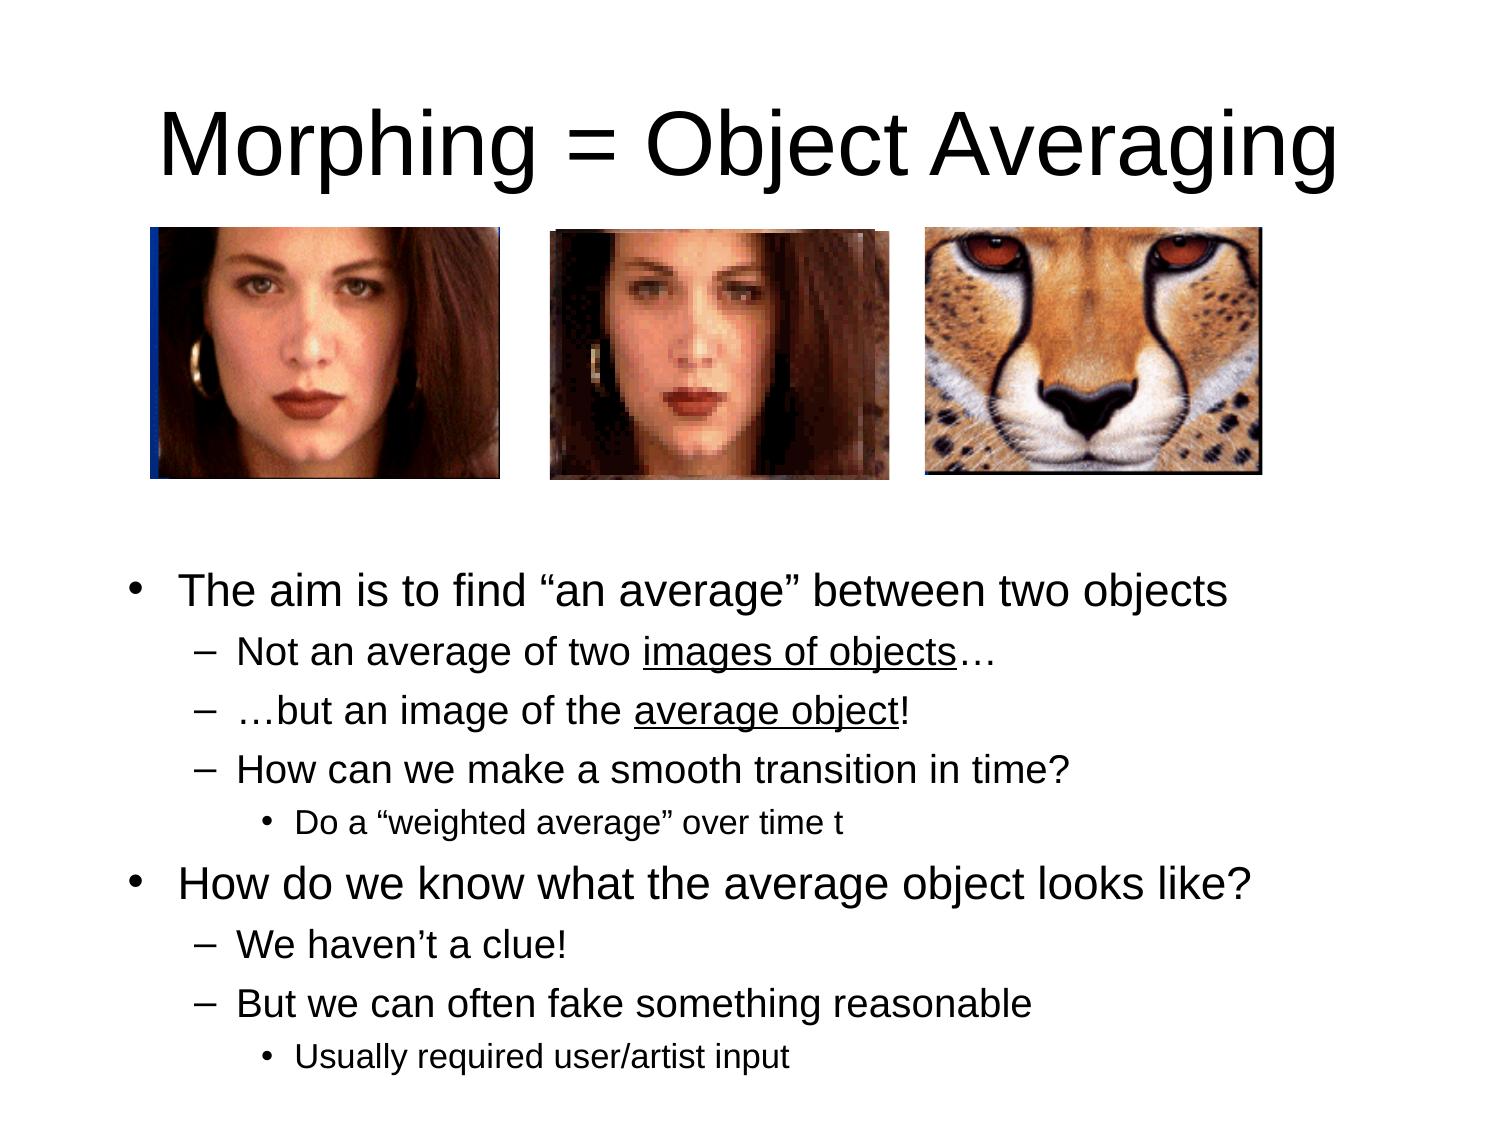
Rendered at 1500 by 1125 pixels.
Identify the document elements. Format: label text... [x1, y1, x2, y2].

picture [924, 227, 1263, 476]
picture [149, 227, 501, 480]
list The aim is to find “an average” between two objects Not an average of two images of objects… …but an image of the average object! How can we make a smooth transition in time? Do a “weighted average” over time t How do we know what the average object looks like? We haven’t a clue! But we can often fake something reasonable Usually required user/artist input [112, 549, 1476, 1088]
picture [549, 228, 890, 481]
title Morphing = Object Averaging [75, 45, 1425, 233]
